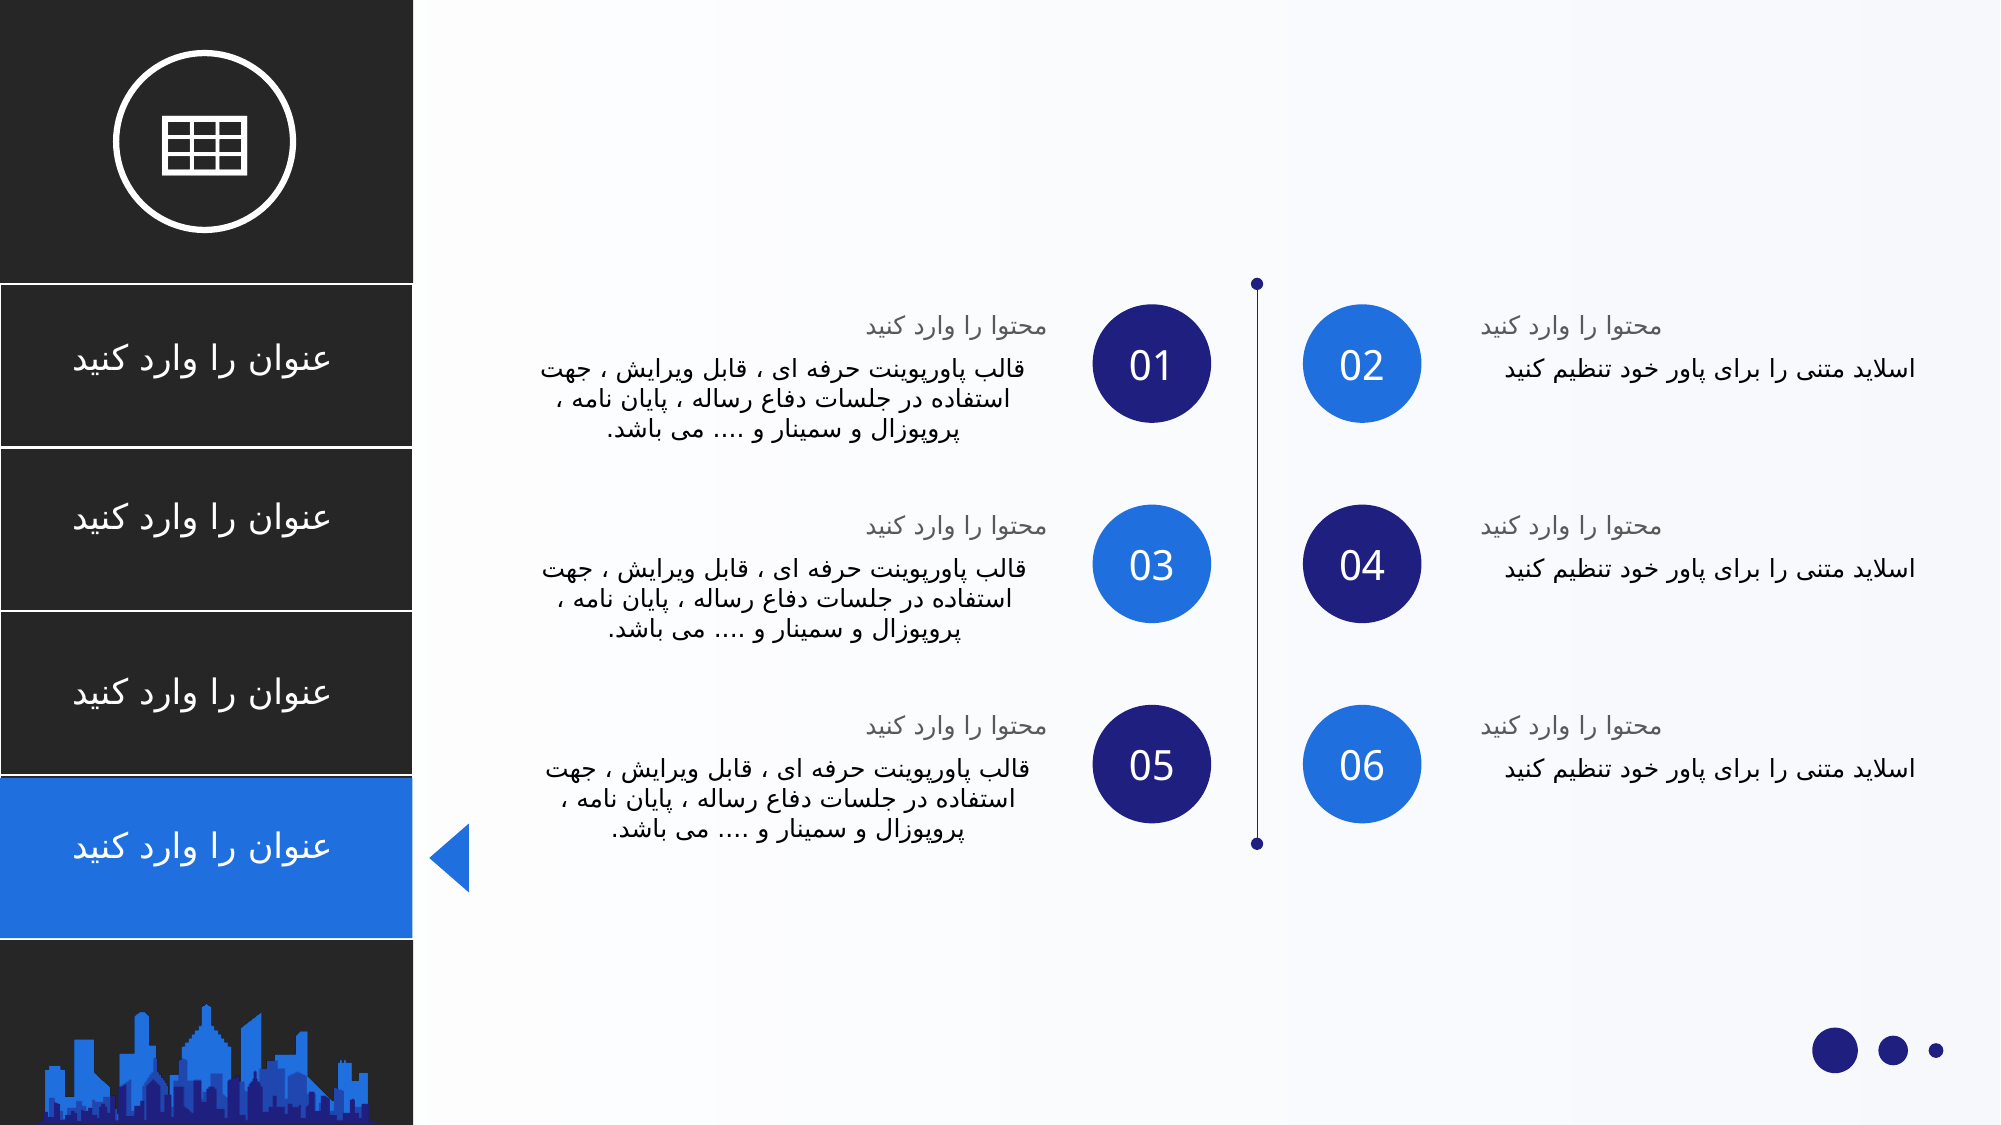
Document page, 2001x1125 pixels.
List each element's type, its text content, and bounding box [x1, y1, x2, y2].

text_box عنوان را وارد کنید [56, 328, 349, 386]
text_box [0, 777, 413, 939]
text_box [427, 821, 470, 895]
text_box عنوان را وارد کنید [56, 486, 349, 545]
picture [153, 94, 256, 197]
picture [38, 1004, 375, 1125]
text_box عنوان را وارد کنید [56, 661, 349, 720]
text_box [504, 283, 1969, 851]
text_box عنوان را وارد کنید [56, 815, 349, 874]
